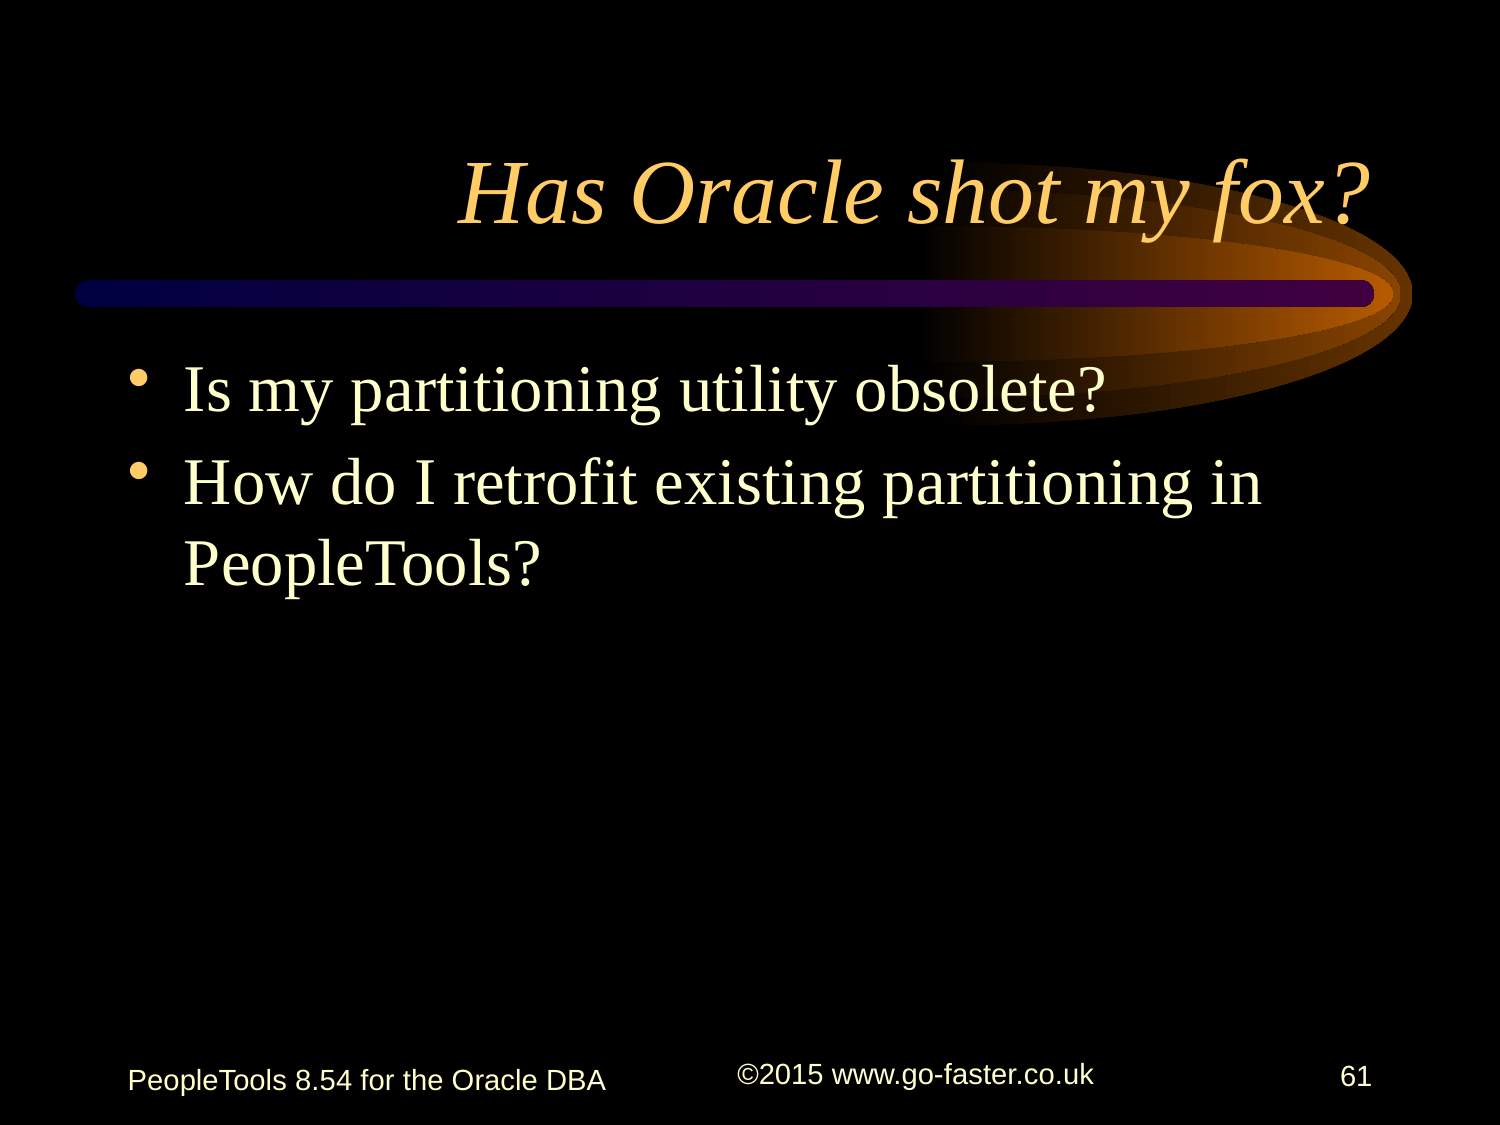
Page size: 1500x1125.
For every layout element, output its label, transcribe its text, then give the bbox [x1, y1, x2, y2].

title Has Oracle shot my fox? [112, 62, 1388, 250]
list Is my partitioning utility obsolete? How do I retrofit existing partitioning in PeopleTools? [112, 337, 1388, 1013]
slide_number 61 [1151, 1037, 1388, 1113]
slide_number PeopleTools 8.54 for the Oracle DBA [112, 1028, 680, 1125]
footer ©2015 www.go-faster.co.uk [700, 1034, 1140, 1110]
